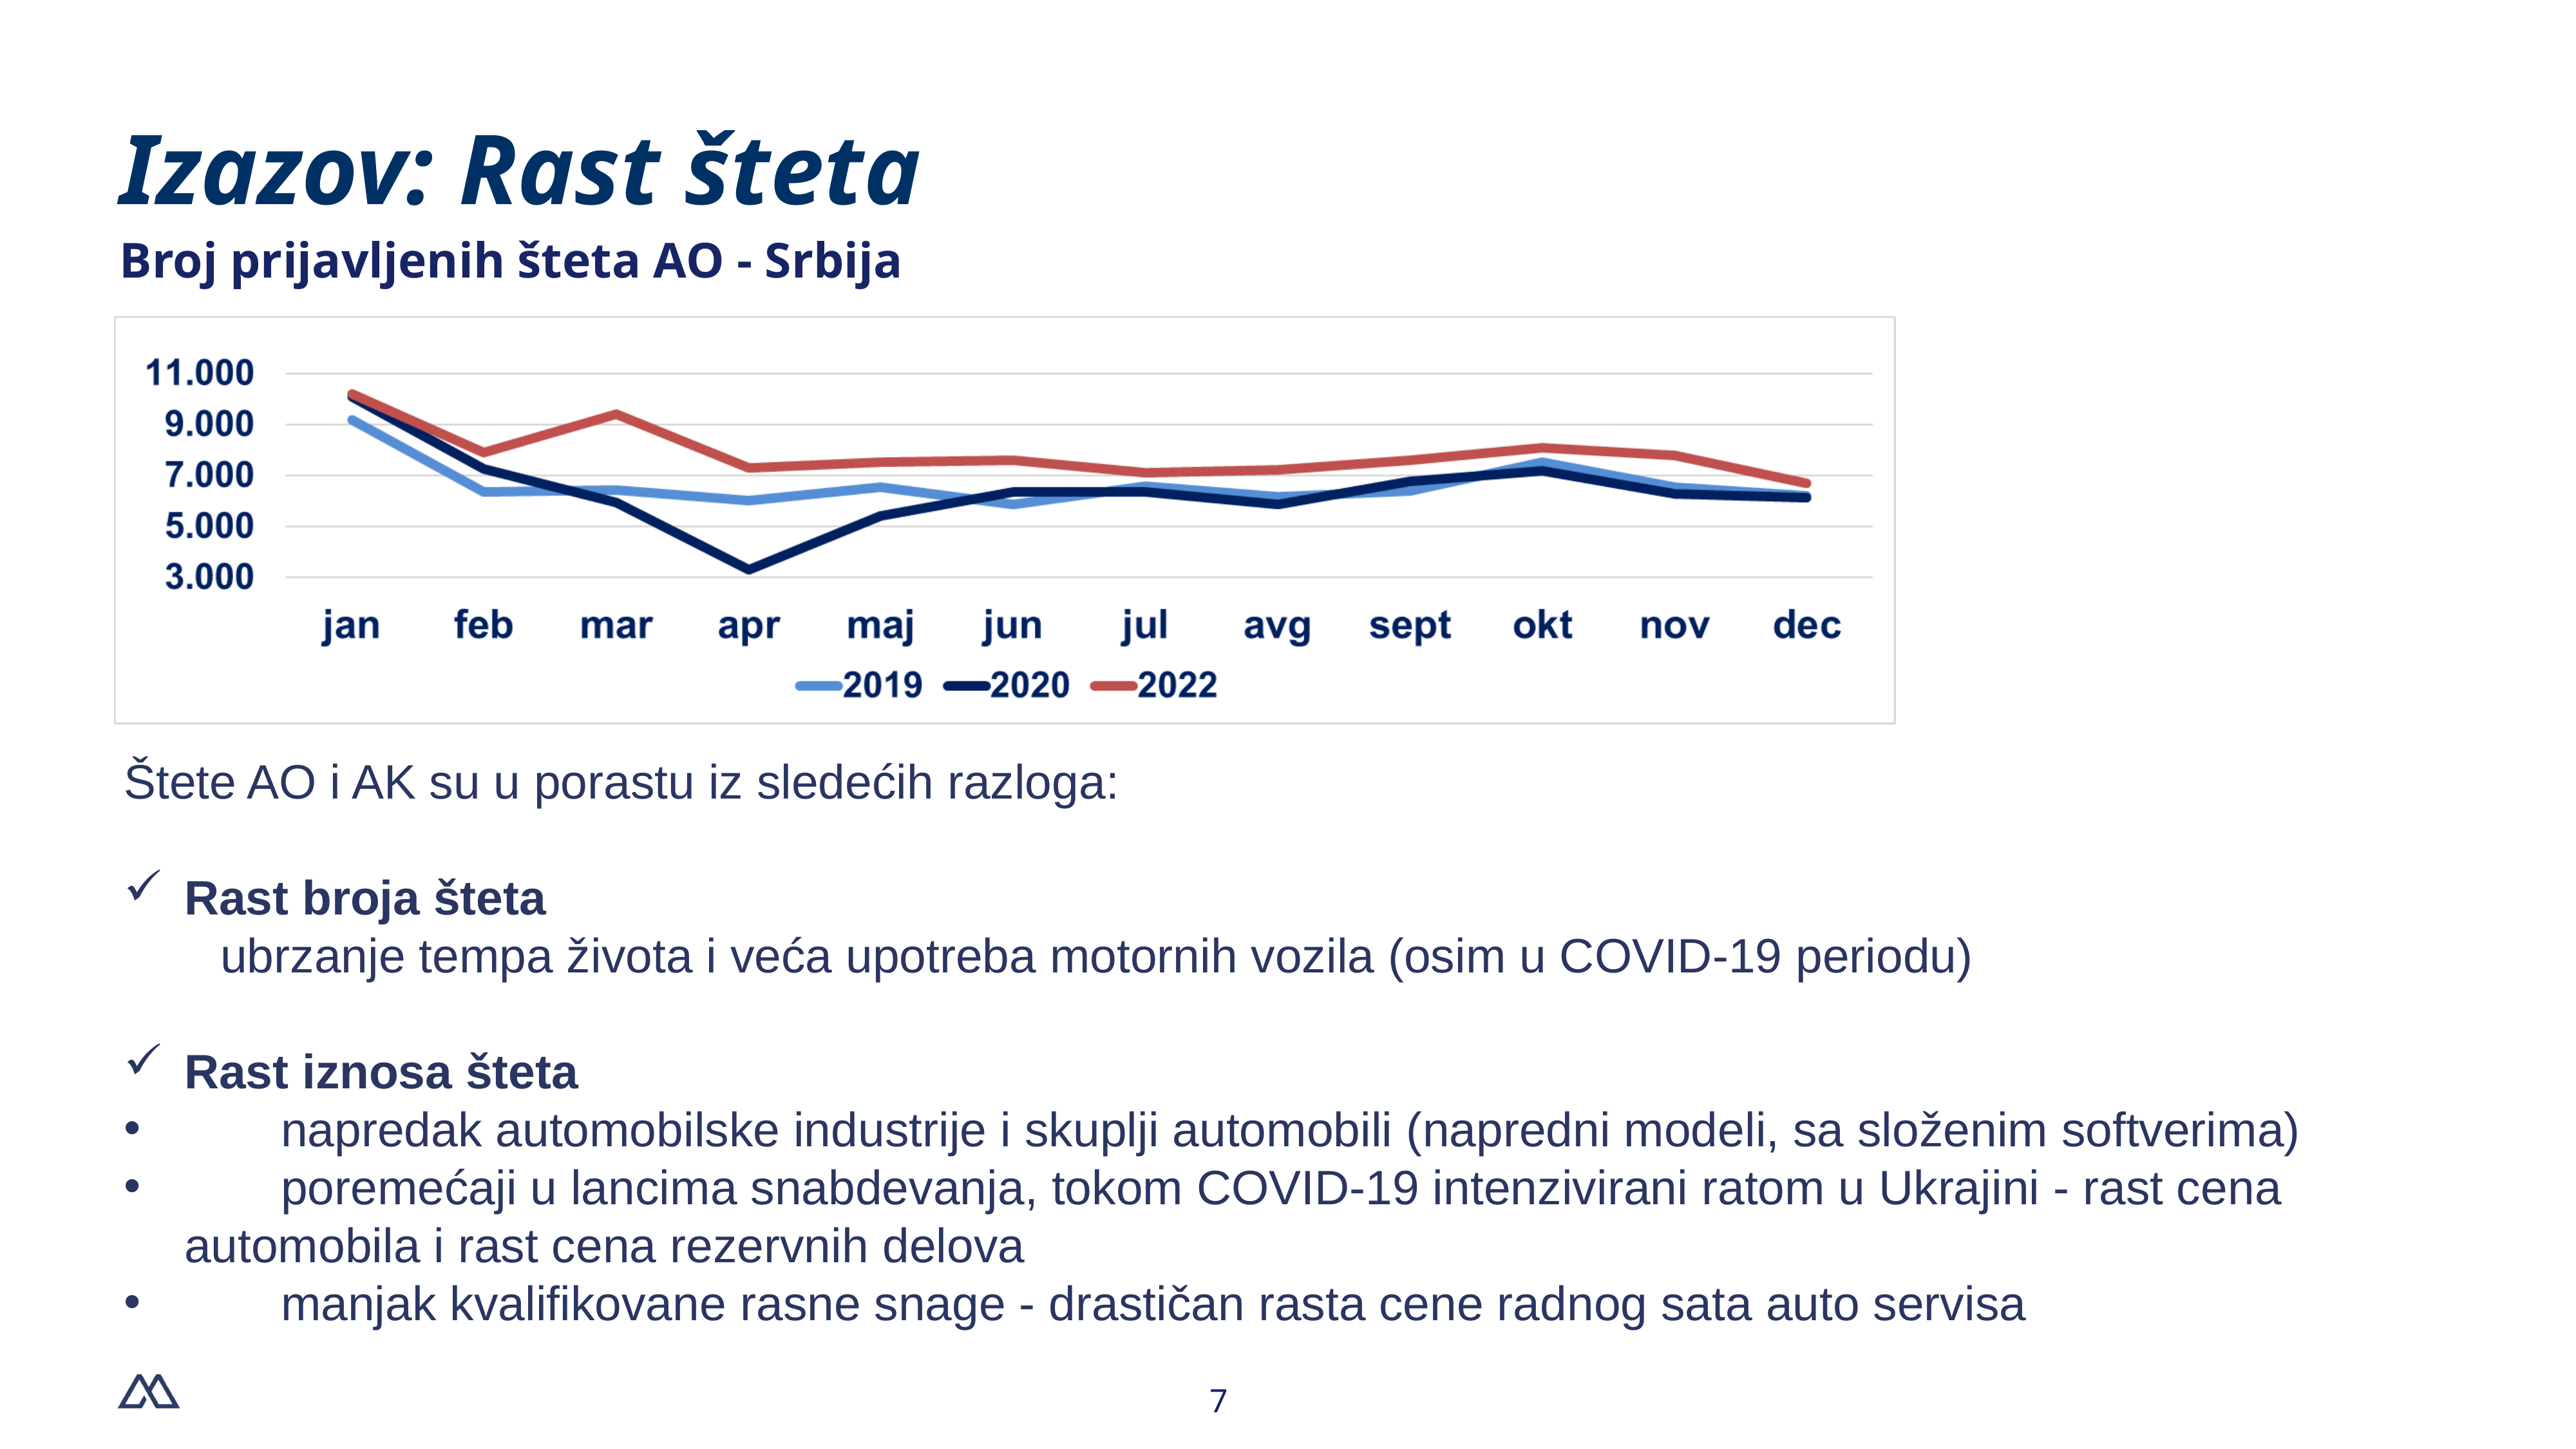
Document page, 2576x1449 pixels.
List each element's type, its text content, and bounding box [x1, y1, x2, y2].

picture [114, 316, 1896, 725]
list Izazov: Rast šteta [114, 79, 2461, 222]
text_box Broj prijavljenih šteta AO - Srbija [114, 224, 1300, 293]
text_box Štete AO i AK su u porastu iz sledećih razloga: Rast broja šteta ubrzanje tempa života i veća upotreba motornih vozila (osim u COVID-19 periodu) Rast iznosa šteta napredak automobilske industrije i skuplji automobili (napredni modeli, sa složenim softverima) poremećaji u lancima snabdevanja, tokom COVID-19 intenzivirani ratom u Ukrajini - rast cena automobila i rast cena rezervnih delova manjak kvalifikovane rasne snage - drastičan rasta cene radnog sata auto servisa [114, 223, 2439, 1393]
picture [117, 1393, 180, 1408]
